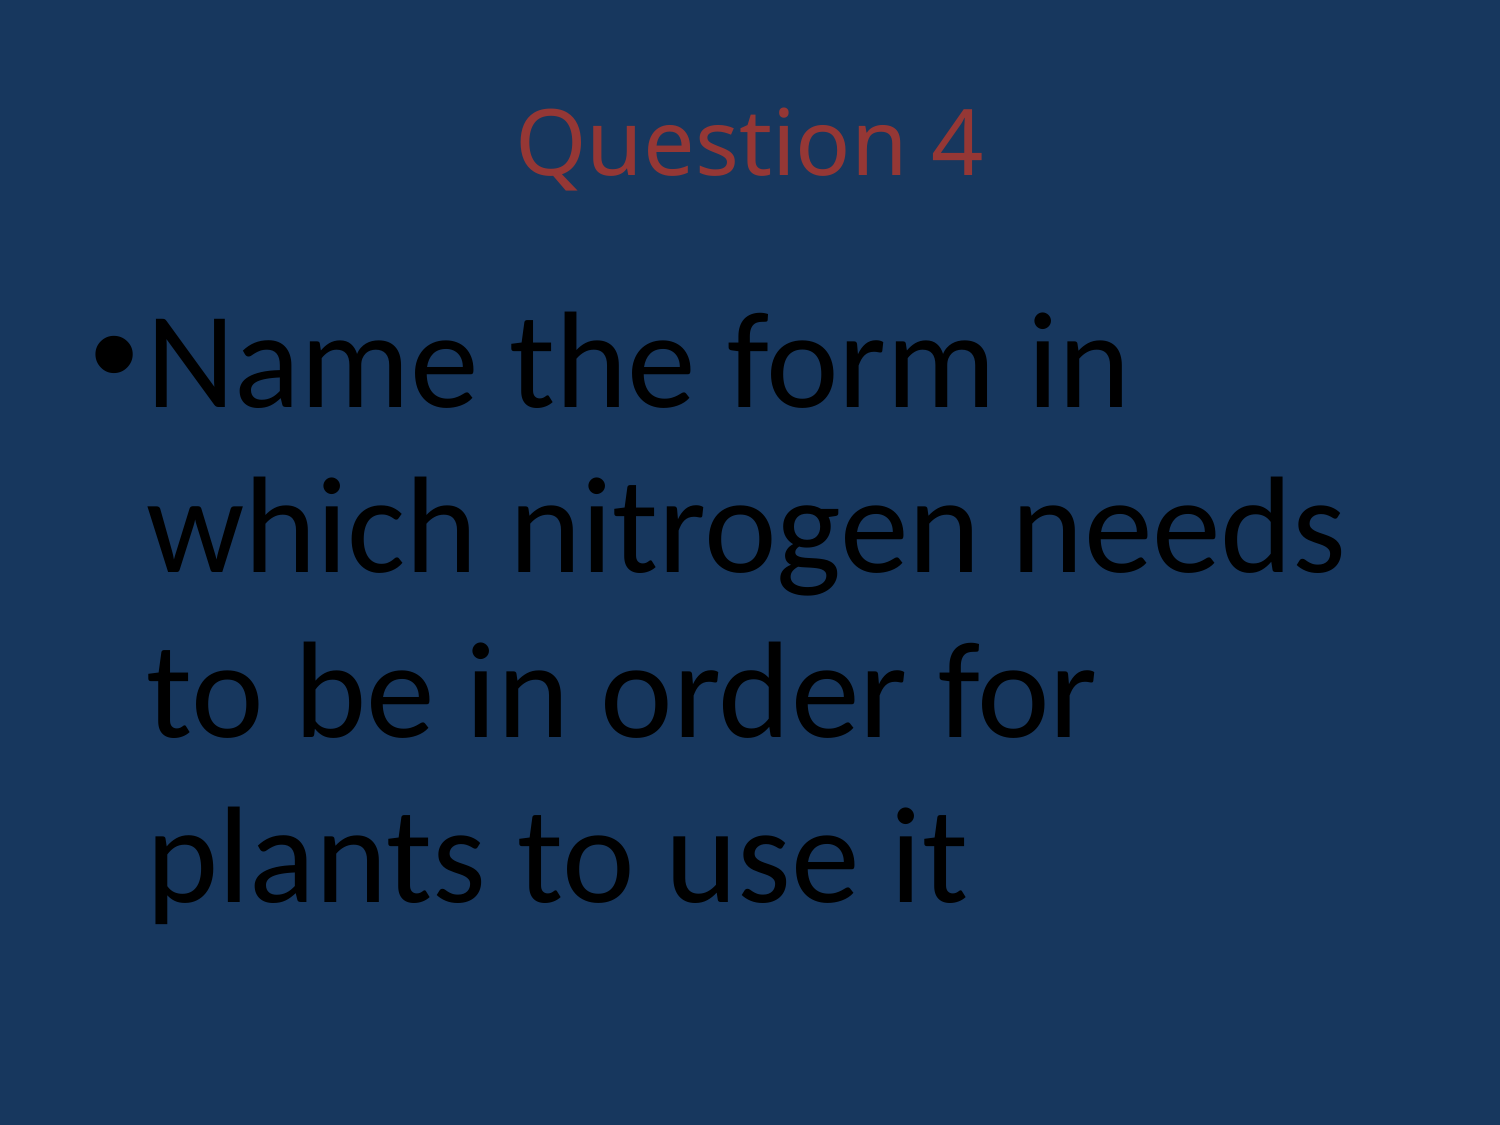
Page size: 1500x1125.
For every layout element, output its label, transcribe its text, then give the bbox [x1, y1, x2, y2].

list Name the form in which nitrogen needs to be in order for plants to use it [75, 262, 1425, 1005]
title Question 4 [75, 45, 1425, 233]
